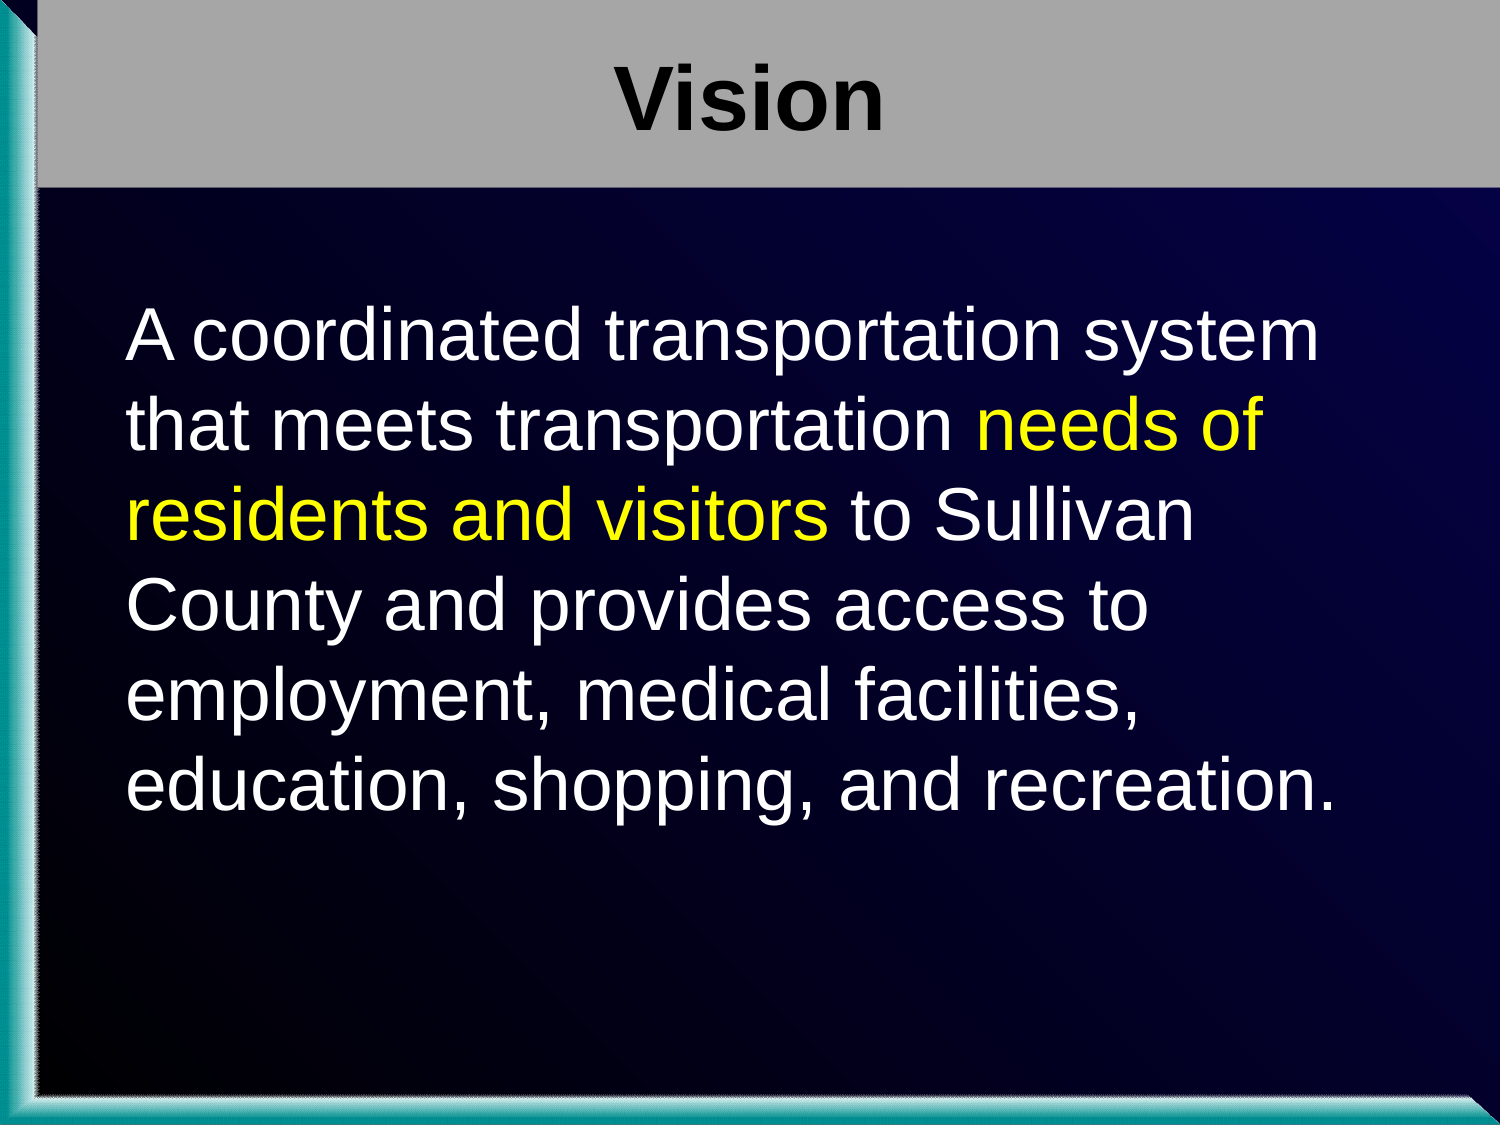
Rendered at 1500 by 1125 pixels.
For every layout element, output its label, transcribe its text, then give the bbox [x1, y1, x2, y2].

picture [0, 0, 1500, 1125]
title Vision [75, 0, 1425, 188]
text_box A coordinated transportation system that meets transportation needs of residents and visitors to Sullivan County and provides access to employment, medical facilities, education, shopping, and recreation. [110, 278, 1425, 834]
